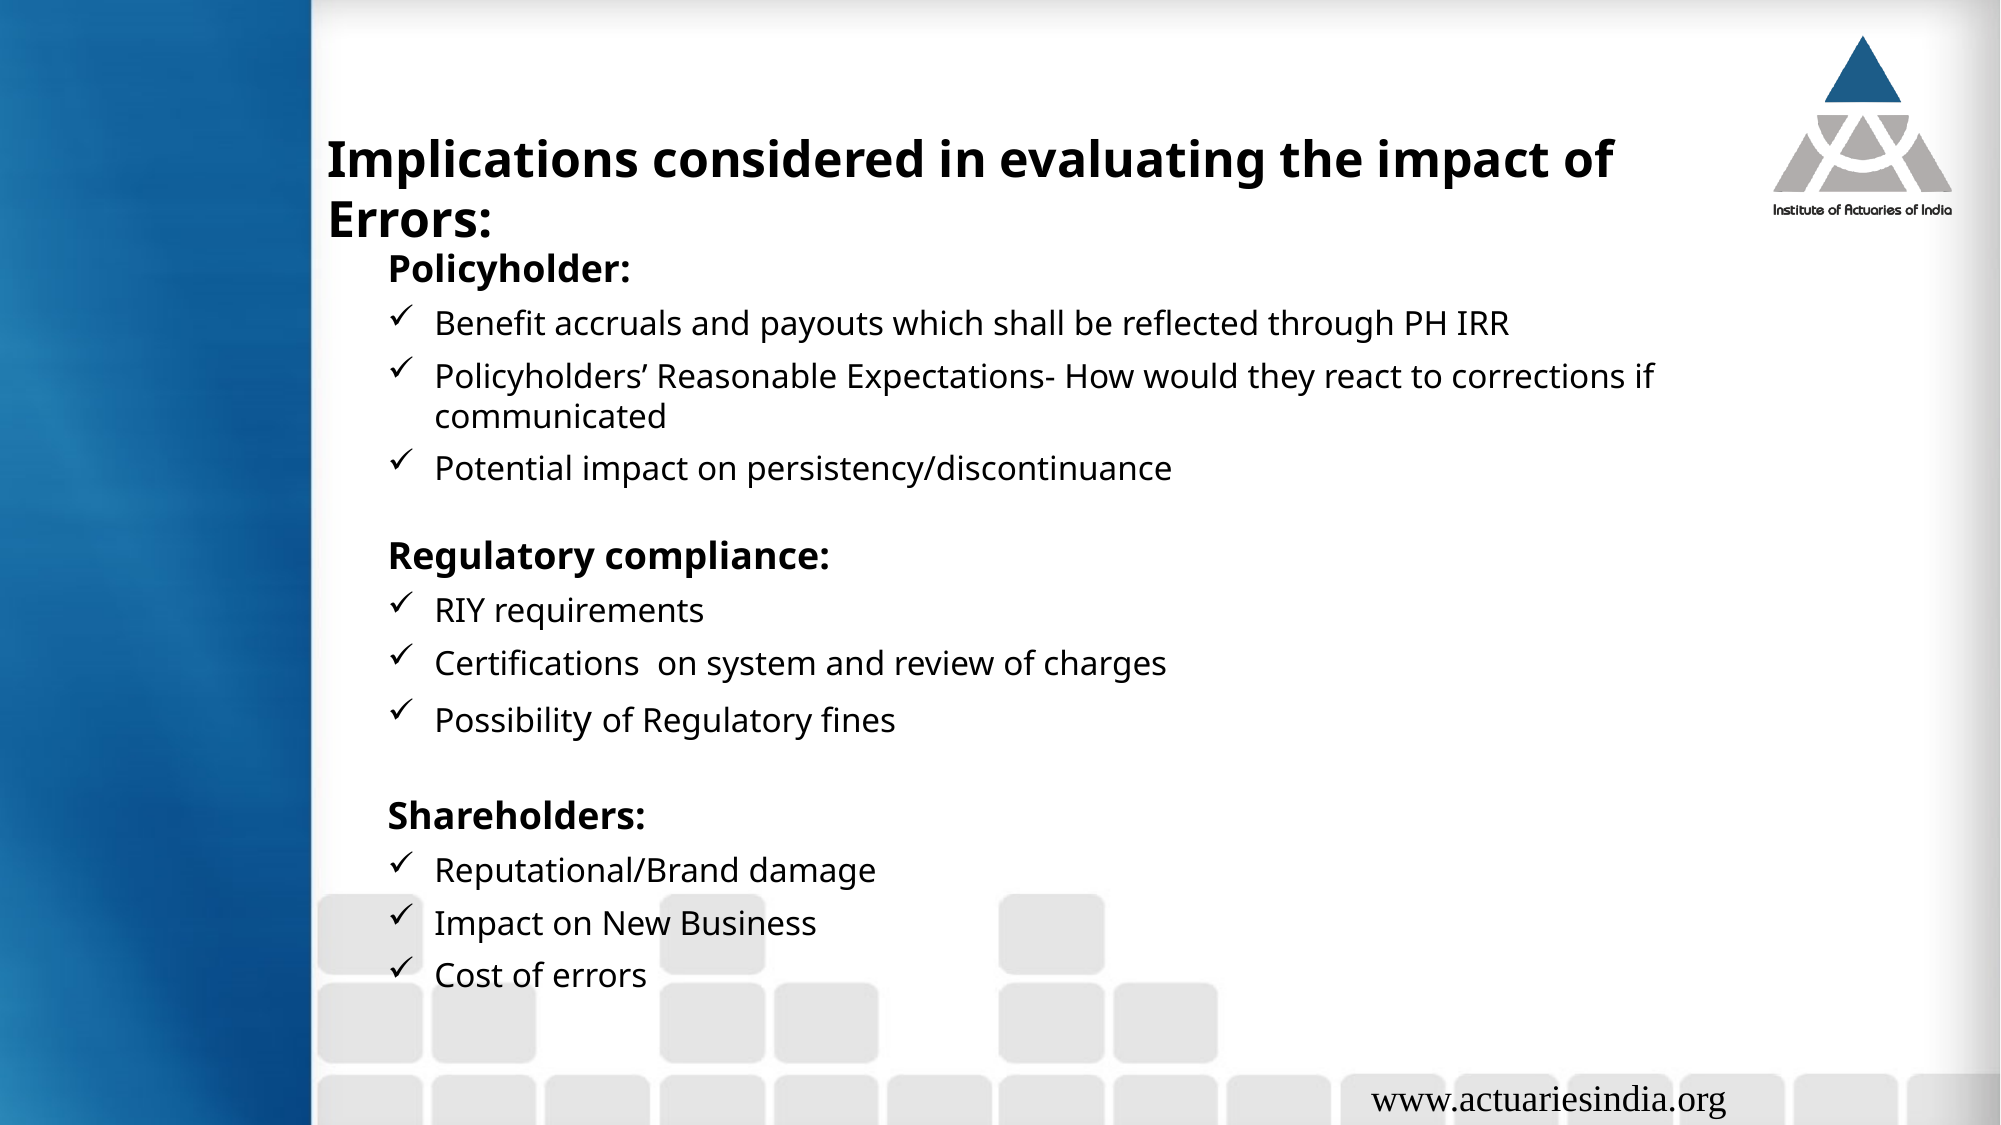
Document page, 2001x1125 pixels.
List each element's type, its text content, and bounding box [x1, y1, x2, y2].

picture [0, 0, 2001, 1125]
text_box Policyholder: Benefit accruals and payouts which shall be reflected through PH IRR Policyholders’ Reasonable Expectations- How would they react to corrections if communicated Potential impact on persistency/discontinuance Regulatory compliance: RIY requirements Certifications on system and review of charges Possibility of Regulatory fines Shareholders: Reputational/Brand damage Impact on New Business Cost of errors [312, 237, 1713, 1050]
text_box Implications considered in evaluating the impact of Errors: [312, 119, 1763, 200]
text_box www.actuariesindia.org [1356, 1066, 1832, 1125]
